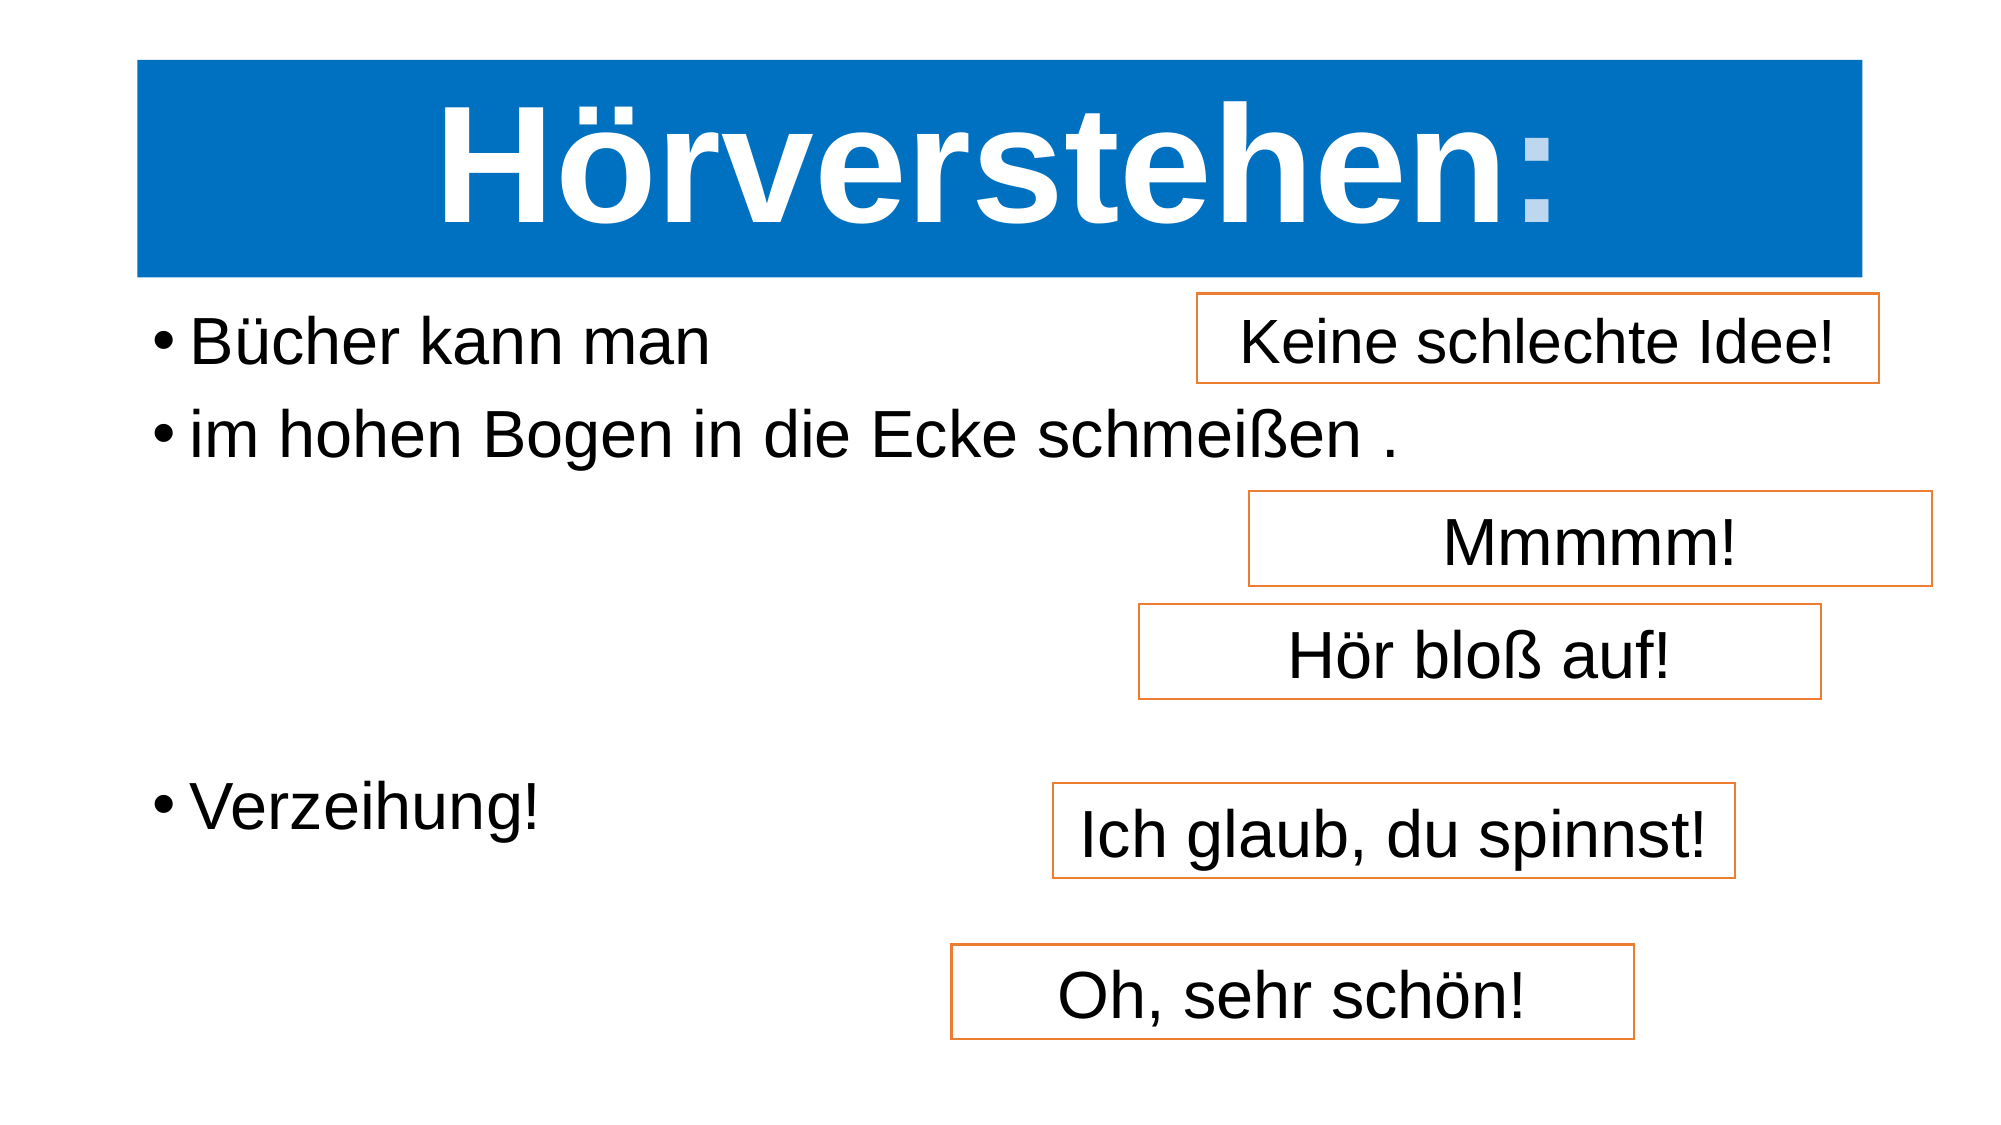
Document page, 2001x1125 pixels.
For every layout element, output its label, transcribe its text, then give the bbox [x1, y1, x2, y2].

list Bücher kann man im hohen Bogen in die Ecke schmeißen . Verzeihung! [137, 299, 1863, 1014]
text_box Mmmmm! [1248, 490, 1933, 587]
title Hörverstehen: [137, 59, 1863, 278]
text_box Hör bloß auf! [1138, 603, 1822, 700]
text_box Oh, sehr schön! [950, 943, 1635, 1040]
text_box Ich glaub, du spinnst! [1052, 782, 1736, 879]
text_box Keine schlechte Idee! [1196, 292, 1880, 384]
